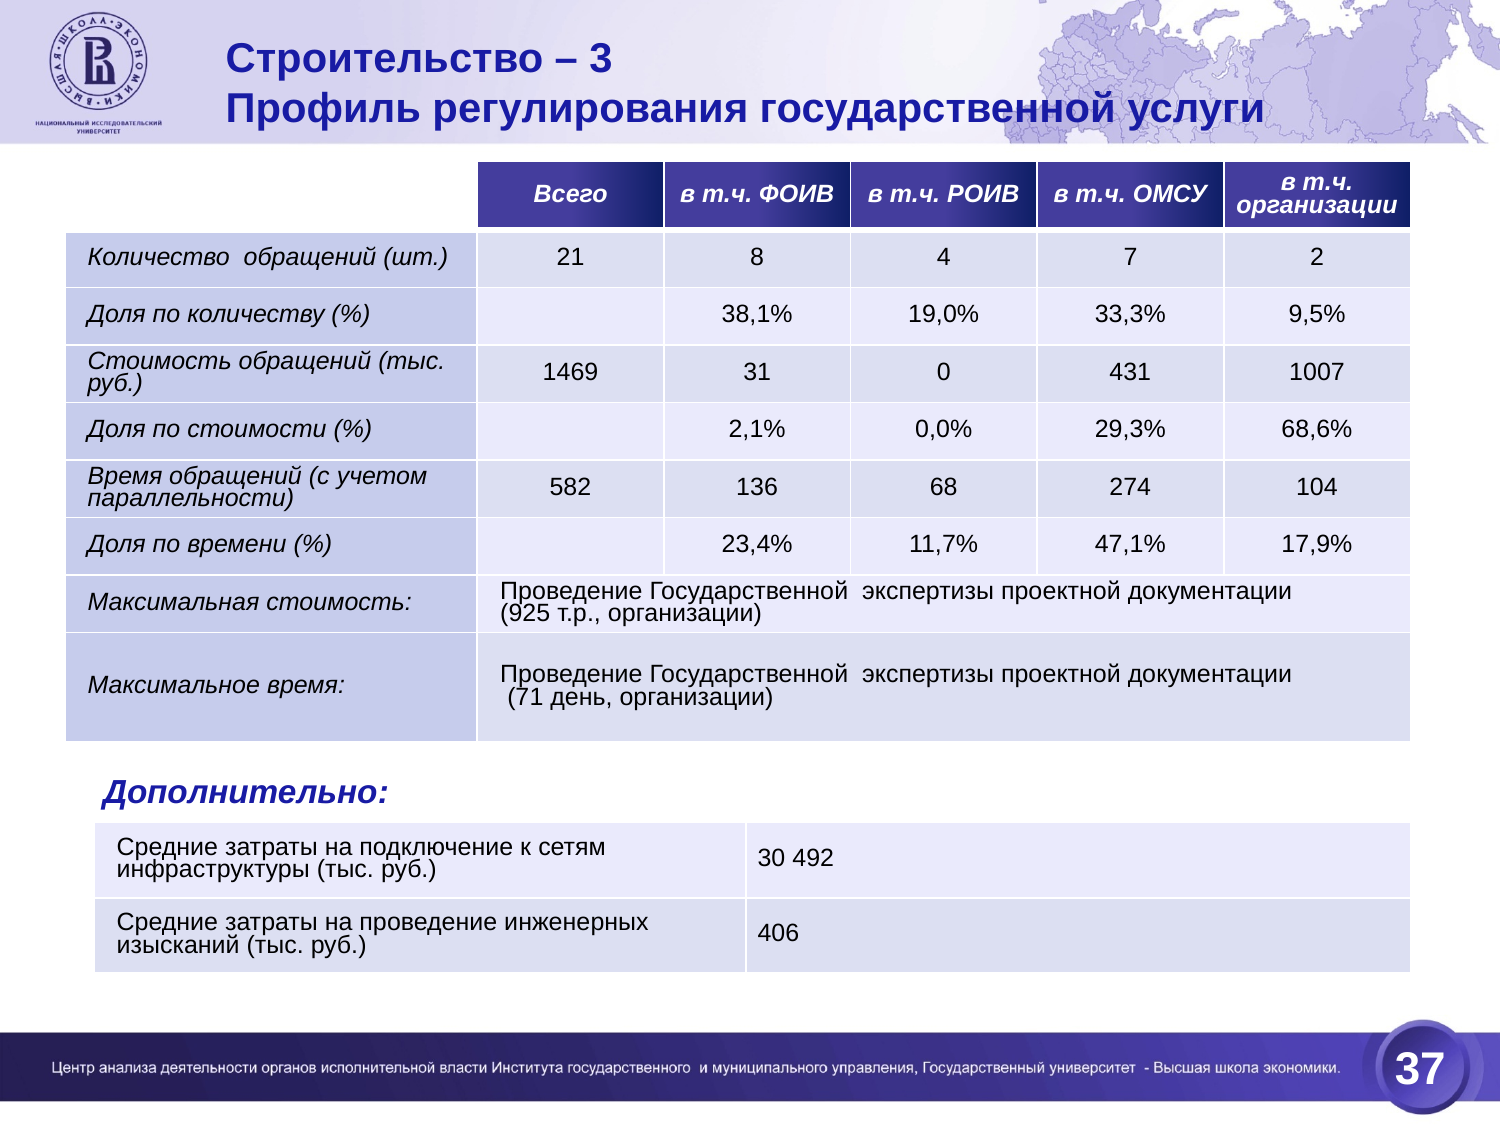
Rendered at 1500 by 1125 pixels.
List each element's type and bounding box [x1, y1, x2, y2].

text_box [0, 0, 1500, 1125]
